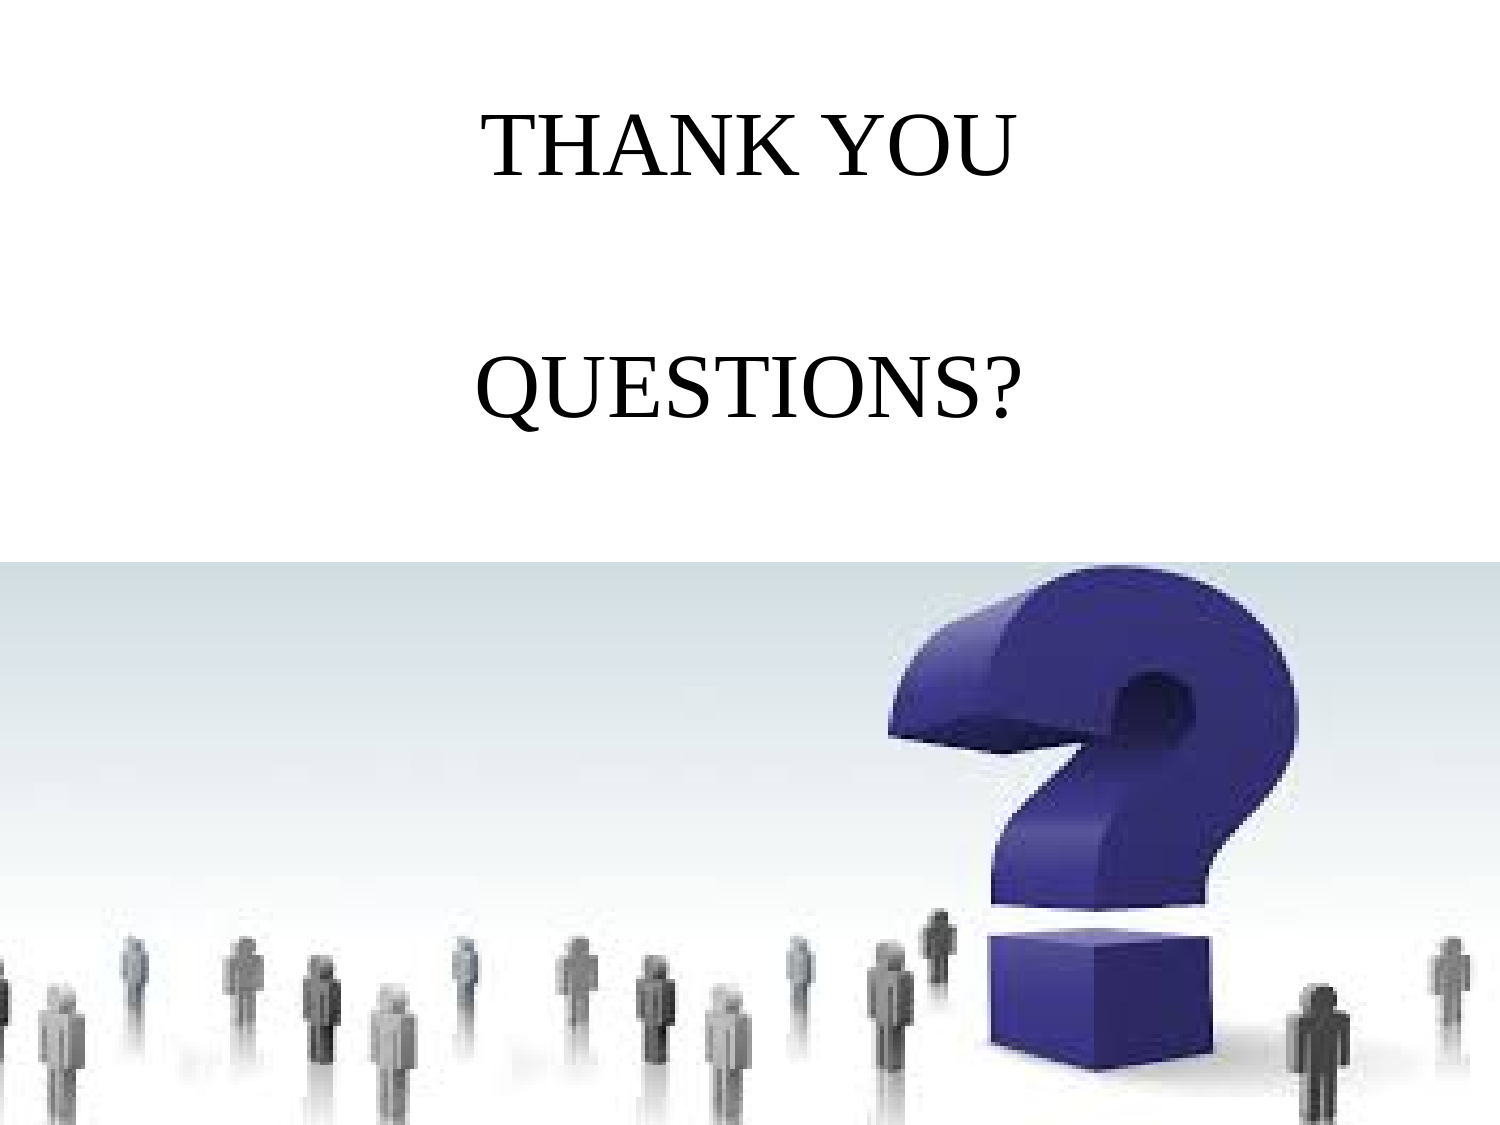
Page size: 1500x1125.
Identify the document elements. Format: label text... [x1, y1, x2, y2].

text_box QUESTIONS? [0, 287, 1500, 475]
title THANK YOU [75, 45, 1425, 233]
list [0, 562, 1500, 1125]
